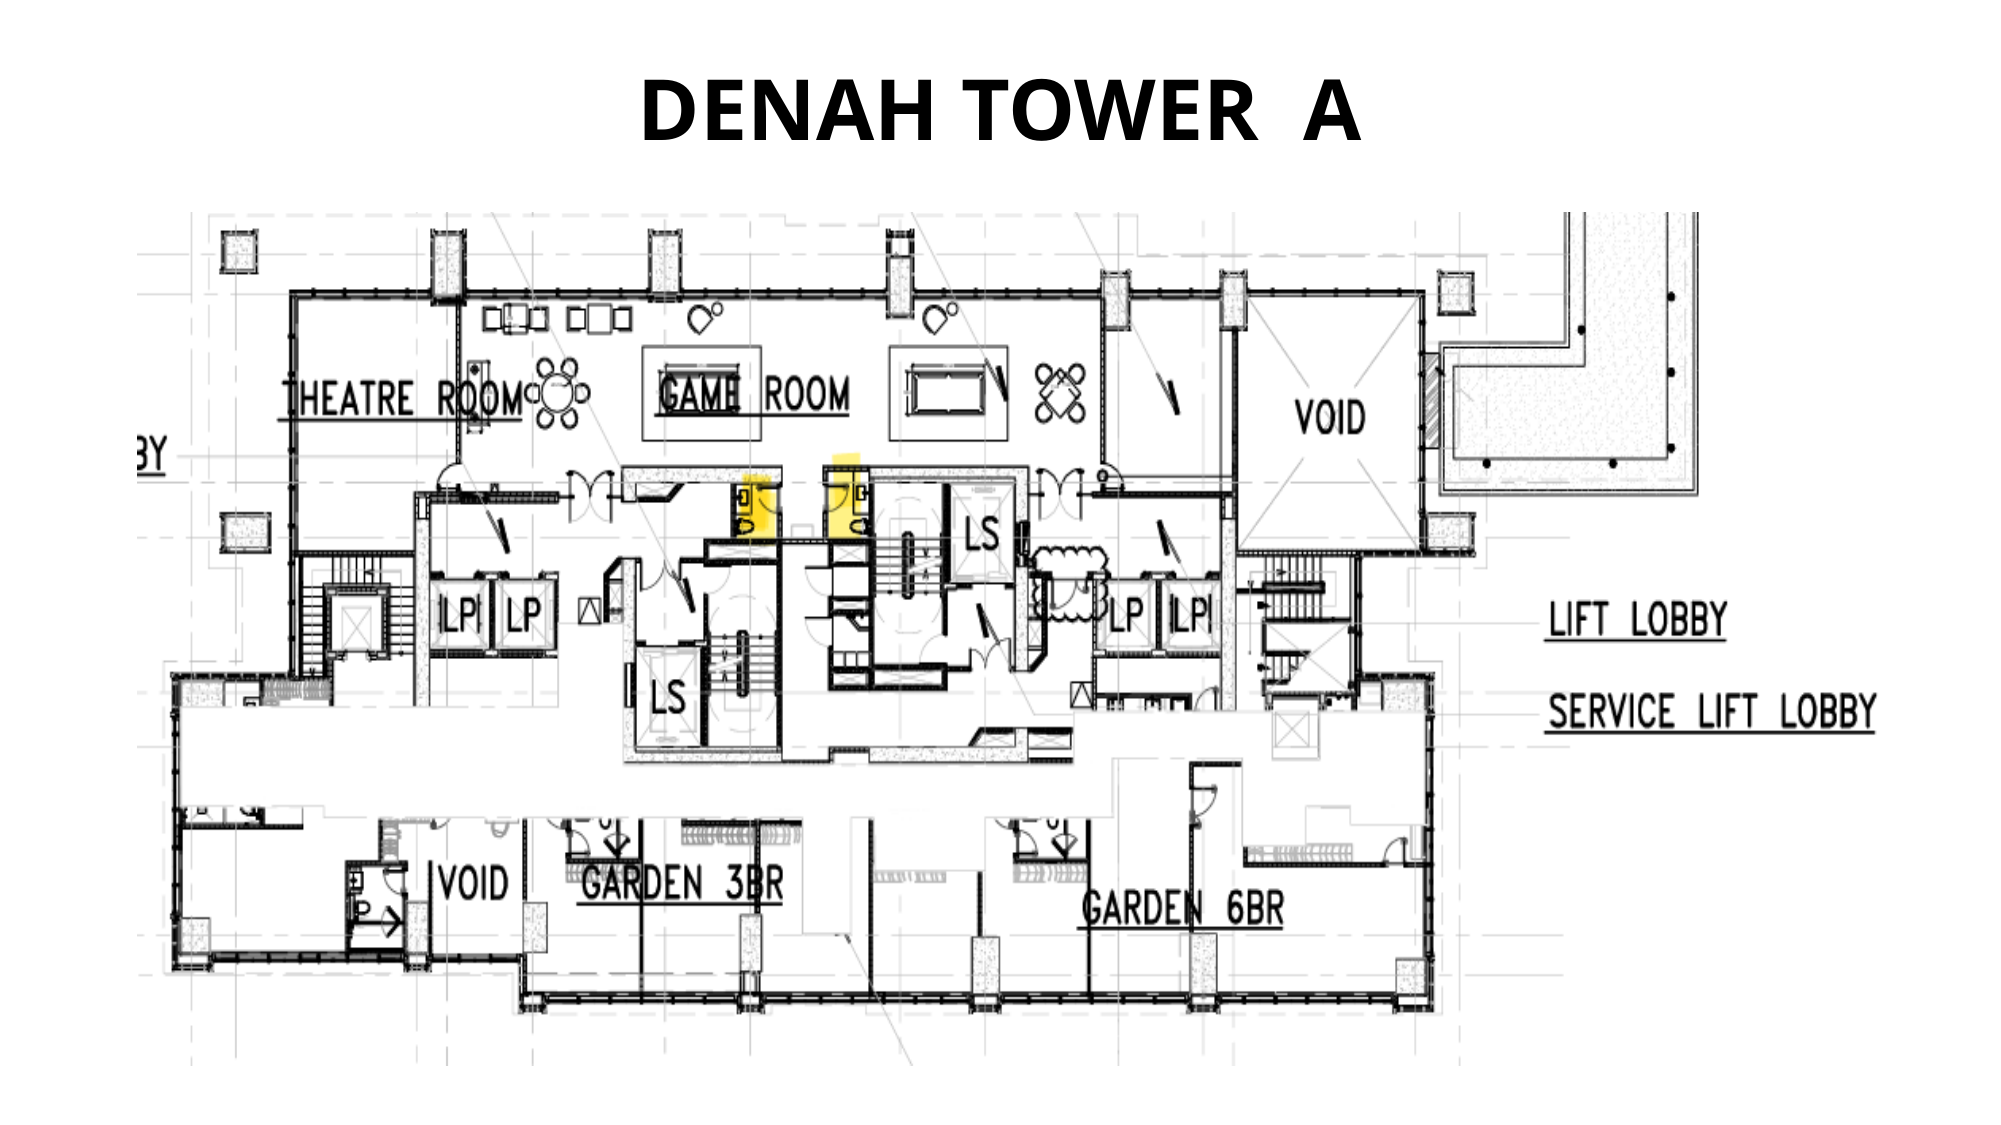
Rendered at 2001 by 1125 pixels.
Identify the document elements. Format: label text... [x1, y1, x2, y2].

title DENAH TOWER A [137, 59, 1863, 167]
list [137, 212, 1902, 1066]
